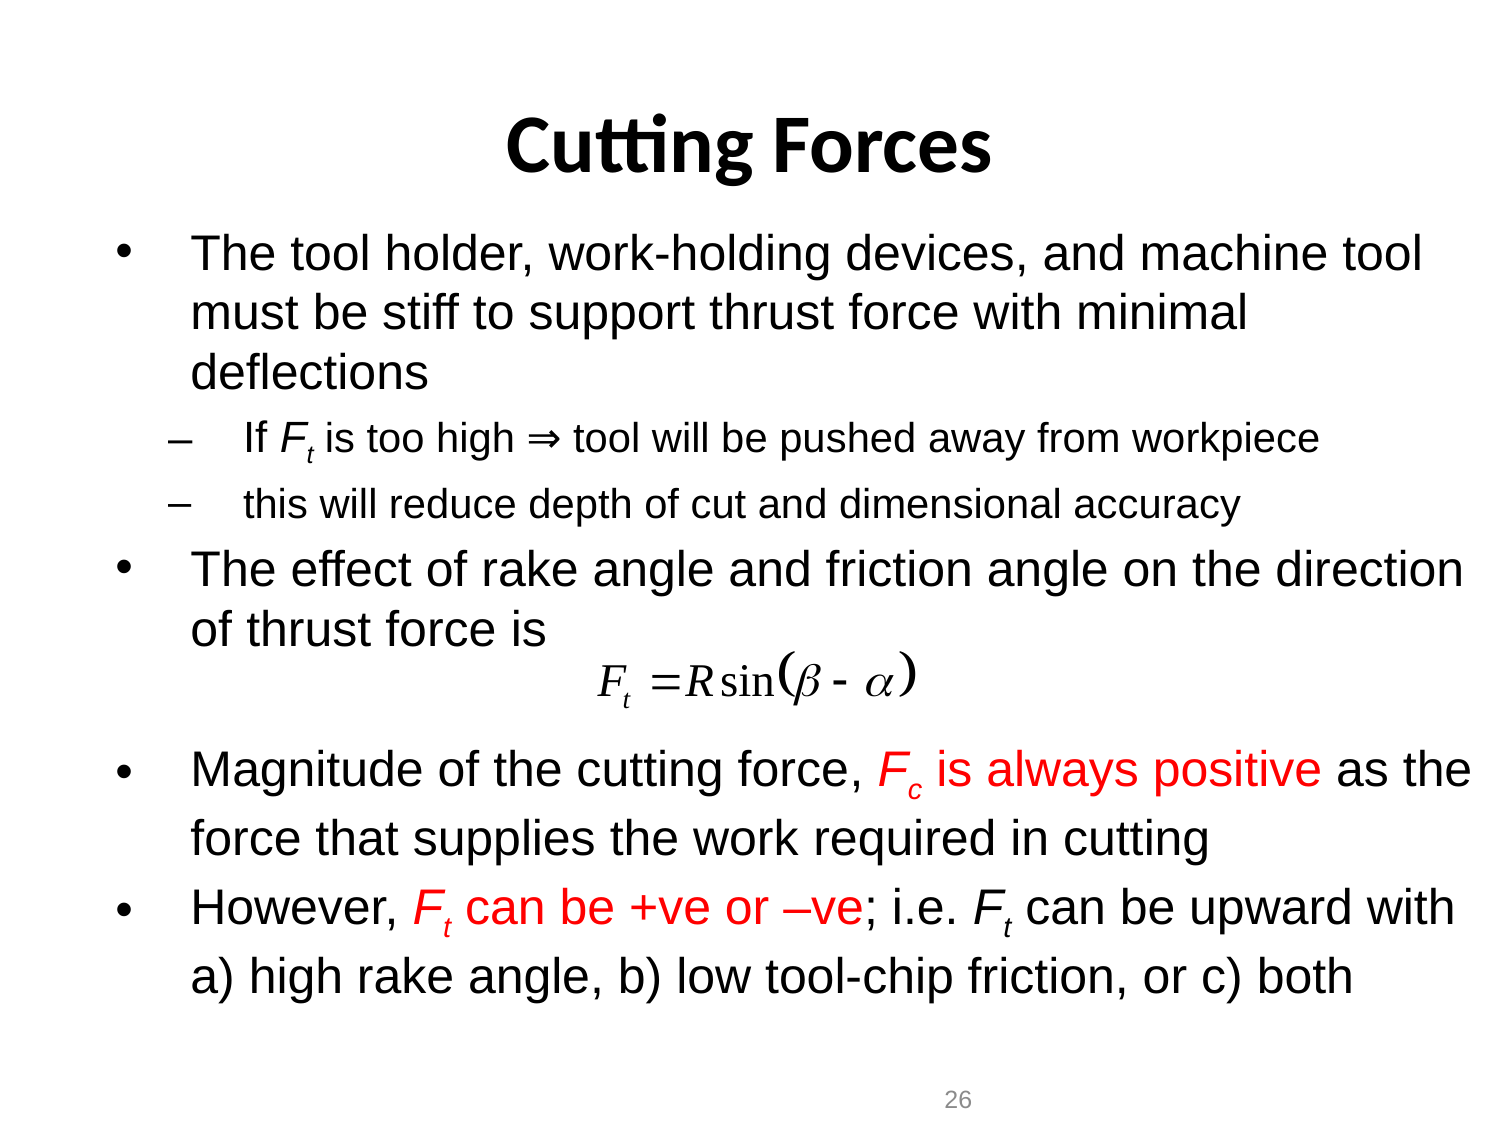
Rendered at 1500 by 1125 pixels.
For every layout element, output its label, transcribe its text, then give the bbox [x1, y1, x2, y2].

slide_number 26 [512, 1059, 988, 1125]
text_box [588, 649, 918, 721]
title Cutting Forces [75, 45, 1425, 233]
list The tool holder, work-holding devices, and machine tool must be stiff to support thrust force with minimal deflections If Ft is too high ⇒ tool will be pushed away from workpiece this will reduce depth of cut and dimensional accuracy The effect of rake angle and friction angle on the direction of thrust force is Magnitude of the cutting force, Fc is always positive as the force that supplies the work required in cutting However, Ft can be +ve or –ve; i.e. Ft can be upward with a) high rake angle, b) low tool-chip friction, or c) both [100, 212, 1500, 1075]
